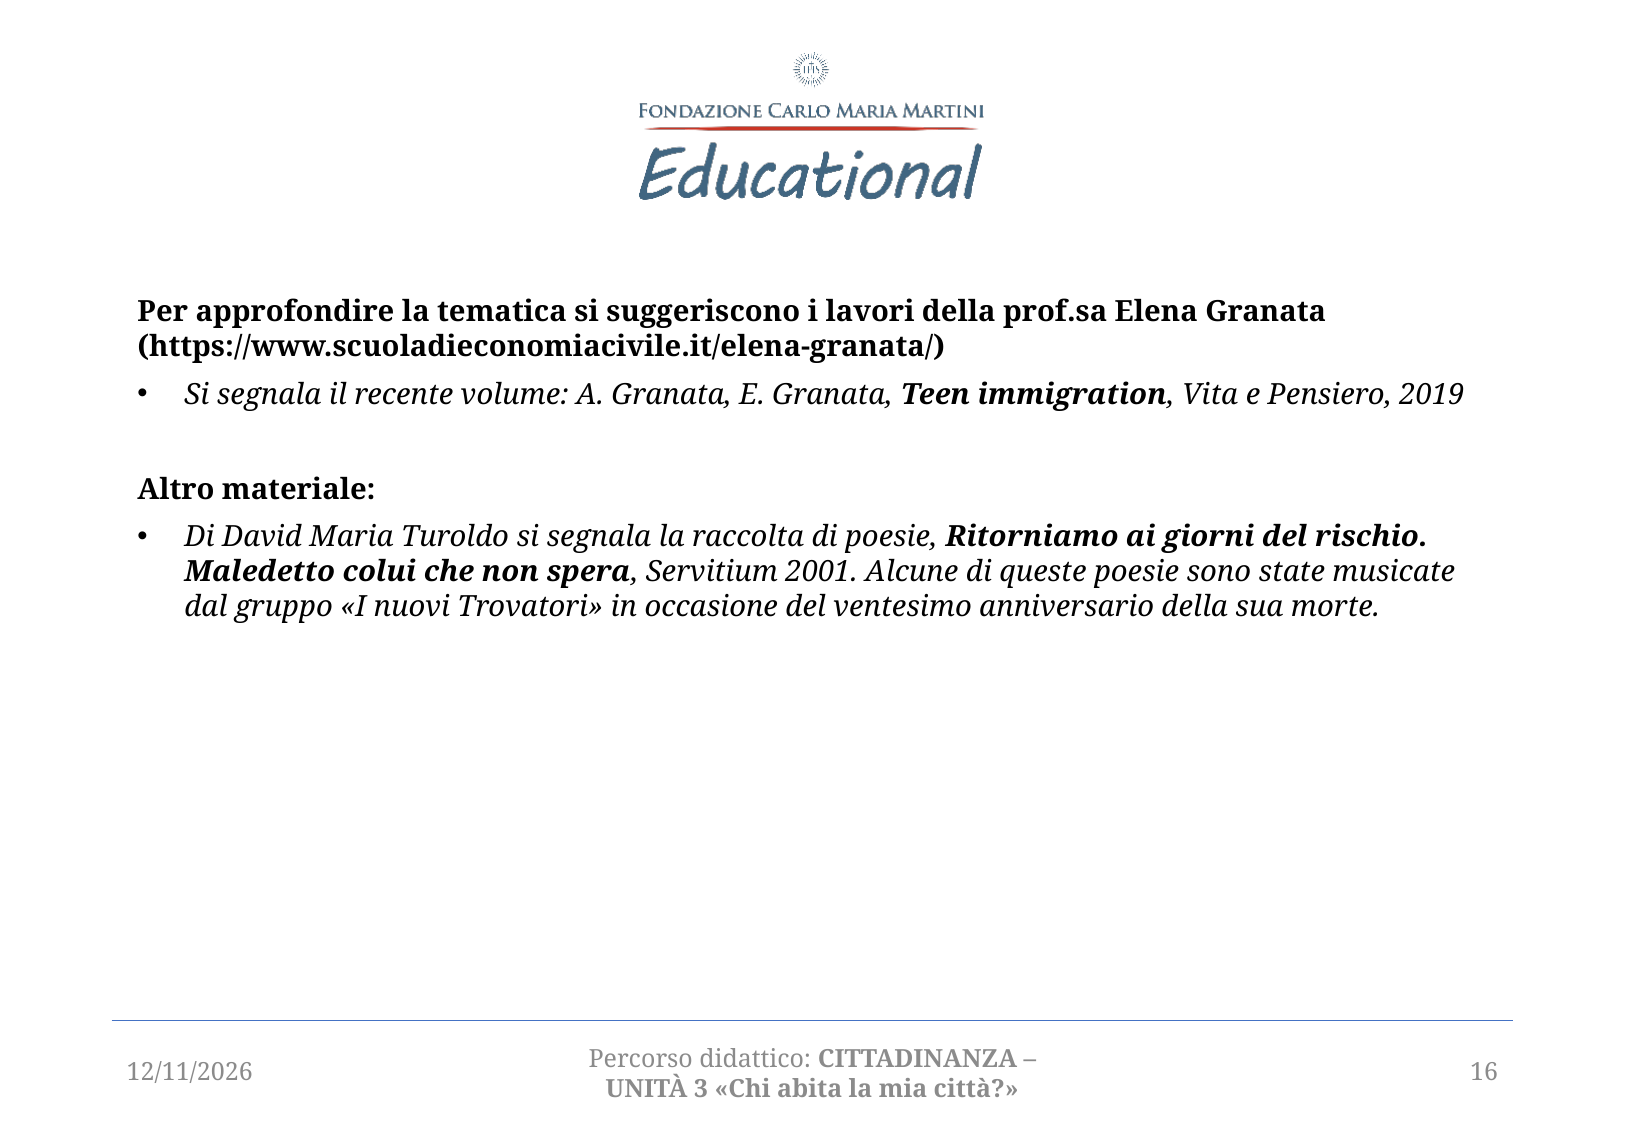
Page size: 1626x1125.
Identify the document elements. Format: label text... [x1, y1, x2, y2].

footer Percorso didattico: CITTADINANZA – unità 3 «Chi abita la mia città?» [538, 1042, 1087, 1103]
slide_number 16 [1147, 1042, 1514, 1103]
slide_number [111, 1042, 478, 1103]
text_box Per approfondire la tematica si suggeriscono i lavori della prof.sa Elena Granata (https://www.scuoladieconomiacivile.it/elena-granata/) Si segnala il recente volume: A. Granata, E. Granata, Teen immigration, Vita e Pensiero, 2019 Altro materiale: Di David Maria Turoldo si segnala la raccolta di poesie, Ritorniamo ai giorni del rischio. Maledetto colui che non spera, Servitium 2001. Alcune di queste poesie sono state musicate dal gruppo «I nuovi Trovatori» in occasione del ventesimo anniversario della sua morte. [122, 237, 1514, 725]
picture [632, 49, 993, 210]
